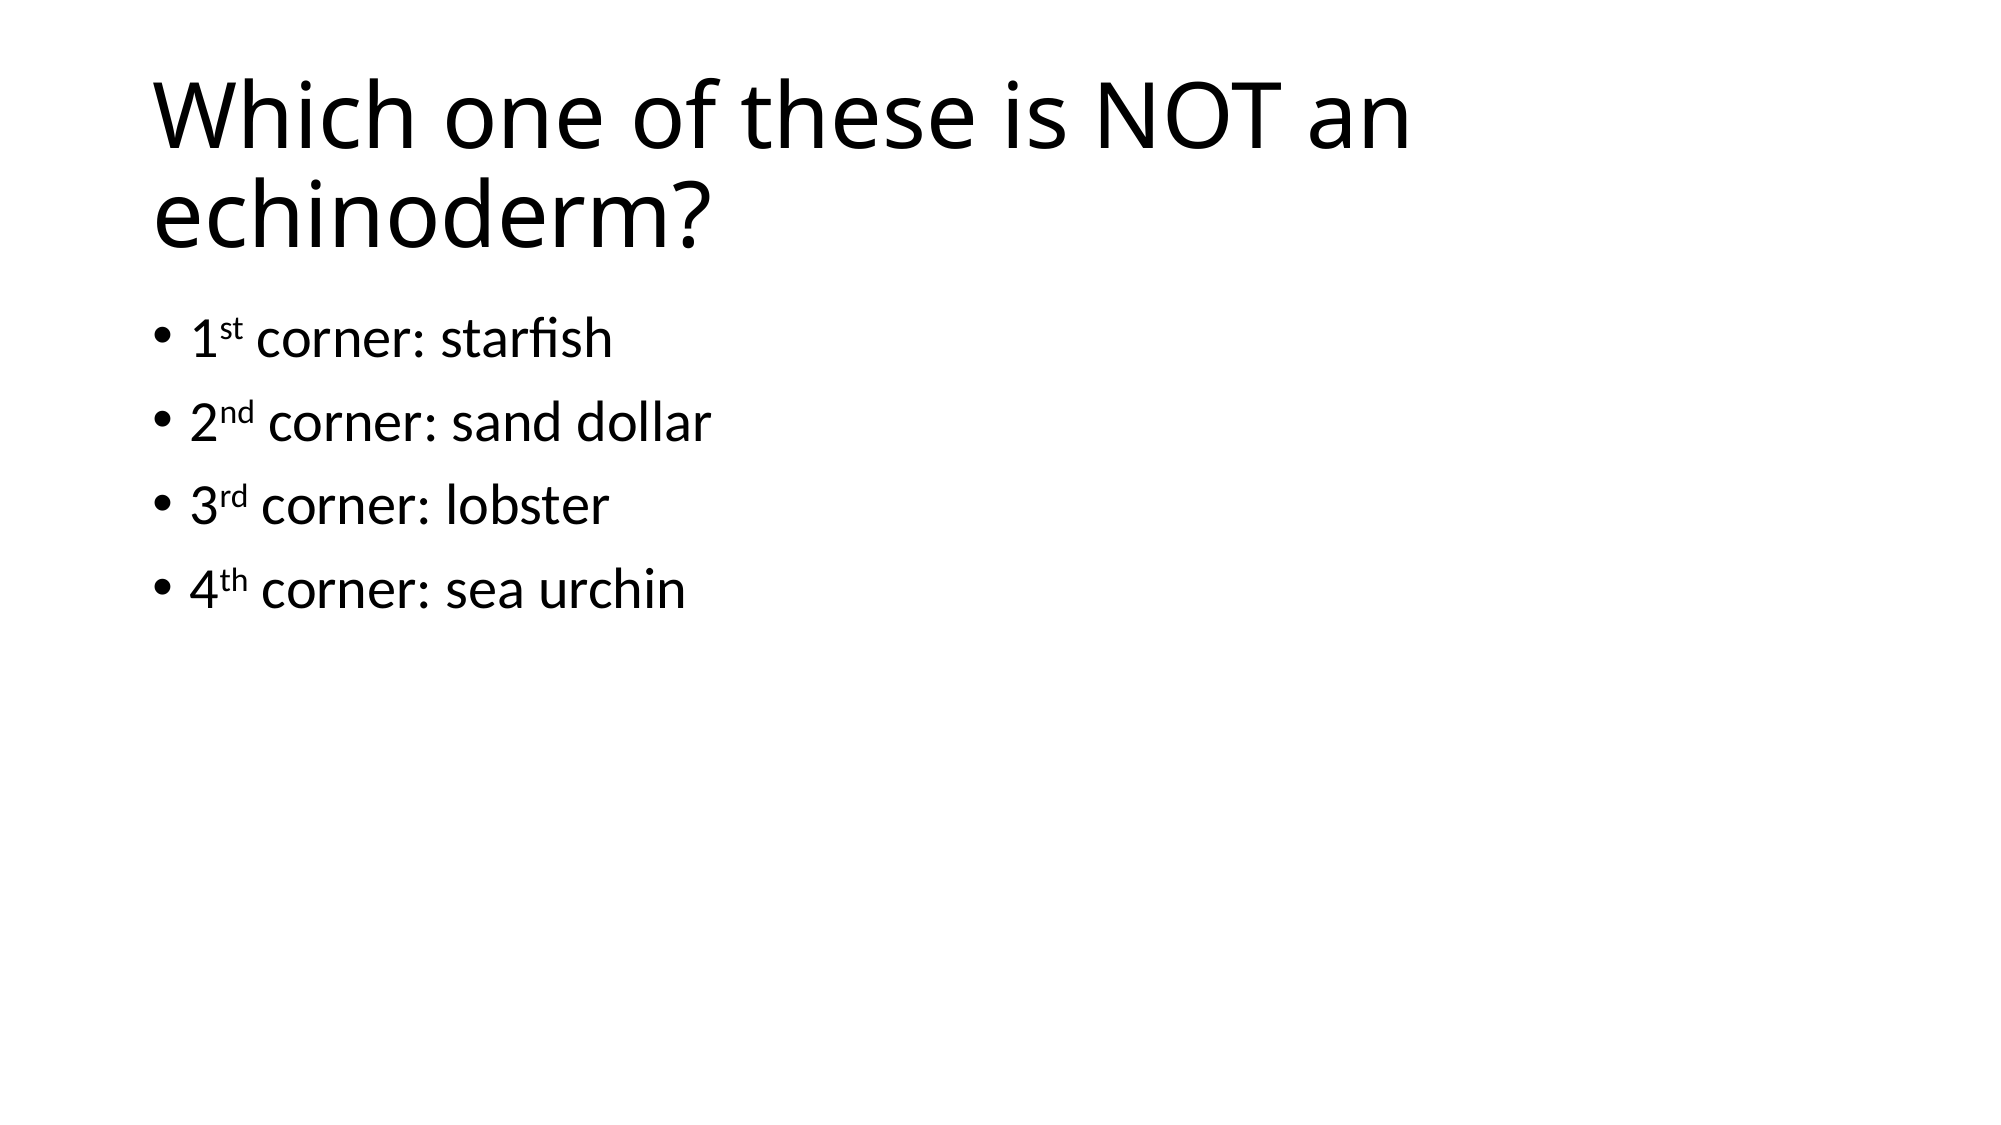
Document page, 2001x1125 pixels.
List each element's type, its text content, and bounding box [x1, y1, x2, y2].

title Which one of these is NOT an echinoderm? [137, 59, 1863, 278]
list 1st corner: starfish 2nd corner: sand dollar 3rd corner: lobster 4th corner: sea urchin [137, 299, 1863, 1014]
